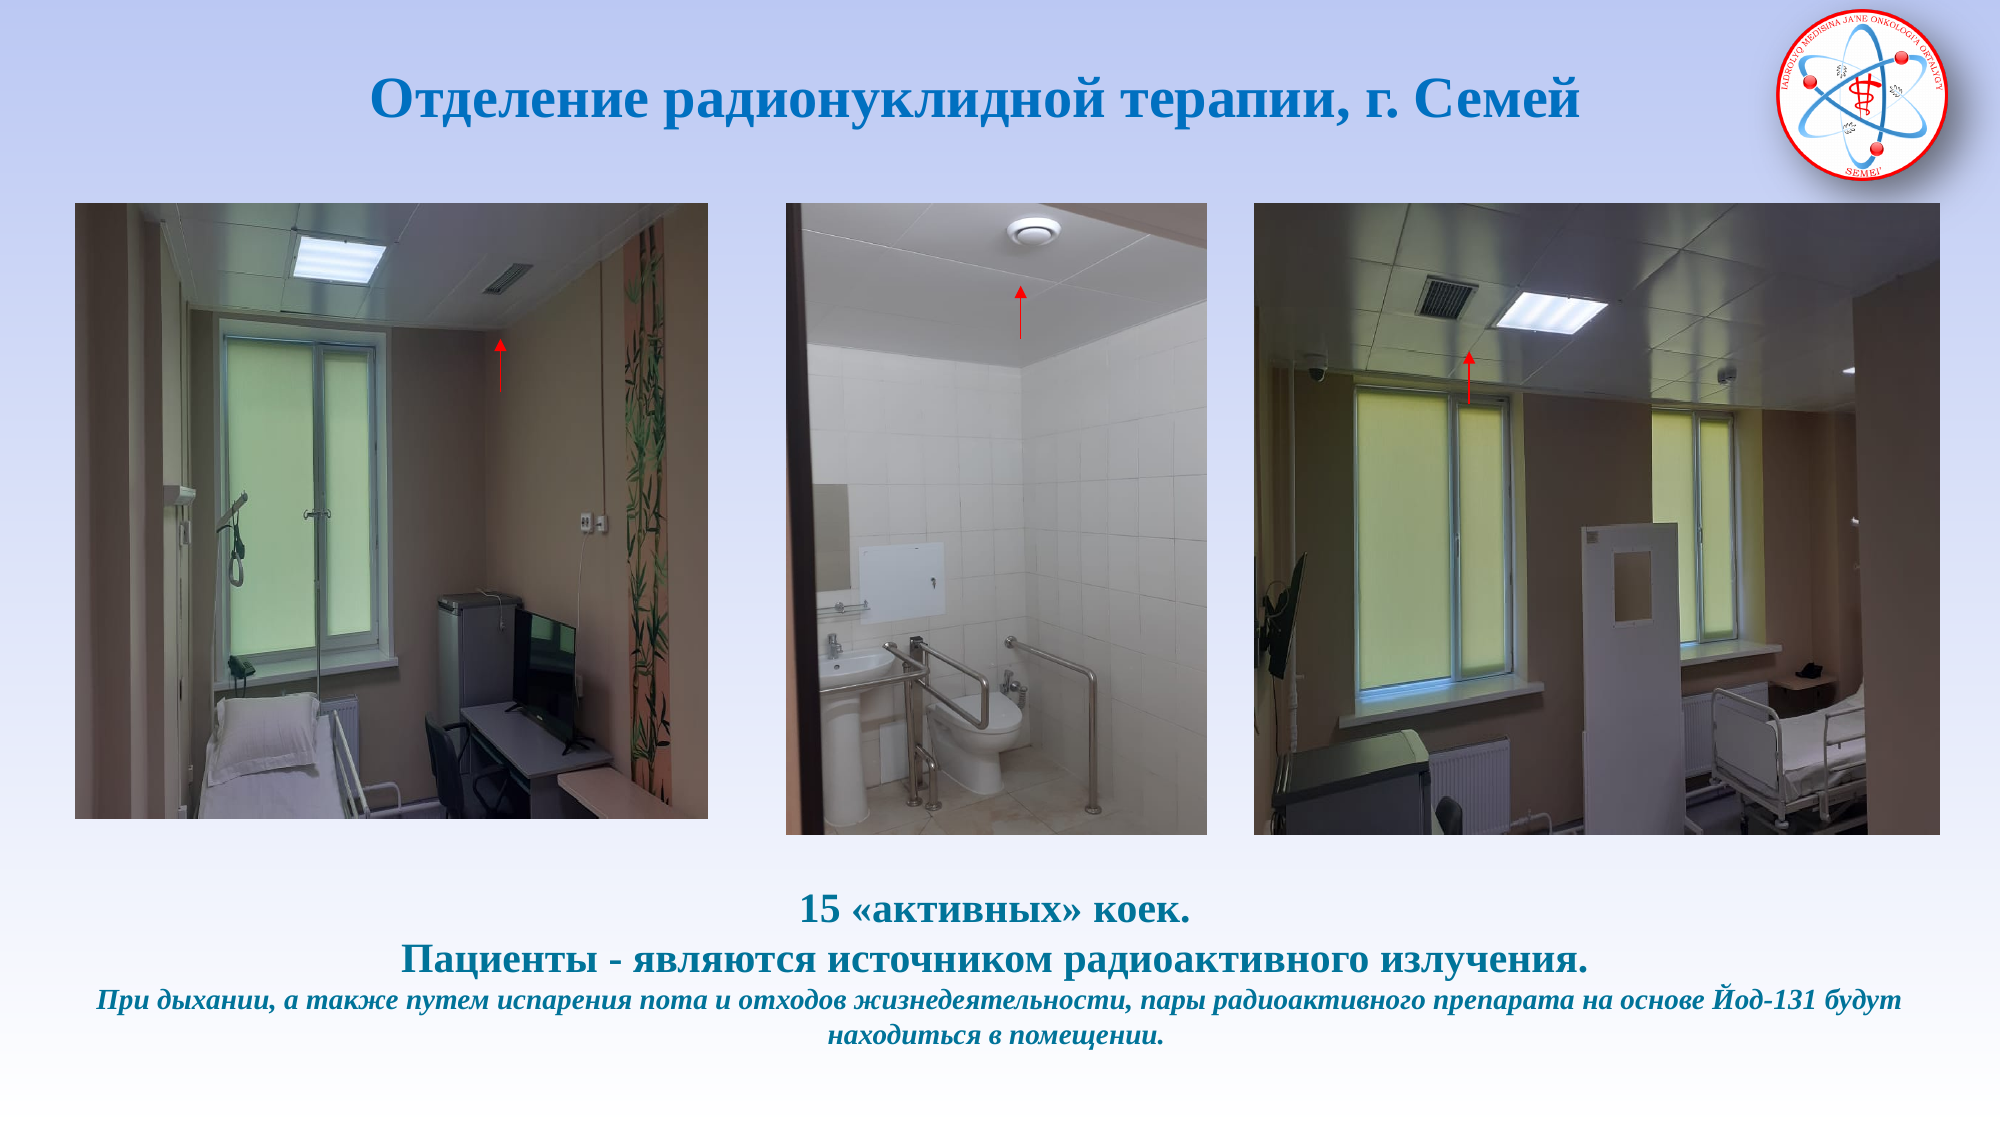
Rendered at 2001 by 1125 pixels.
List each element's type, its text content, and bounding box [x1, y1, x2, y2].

picture [74, 203, 708, 820]
picture [786, 203, 1207, 835]
picture [1254, 0, 1965, 835]
text_box 15 «активных» коек. Пациенты - являются источником радиоактивного излучения. При дыхании, а также путем испарения пота и отходов жизнедеятельности, пары радиоактивного препарата на основе Йод-131 будут находиться в помещении. [30, 873, 1970, 1058]
text_box Отделение радионуклидной терапии, г. Семей [276, 52, 1676, 137]
